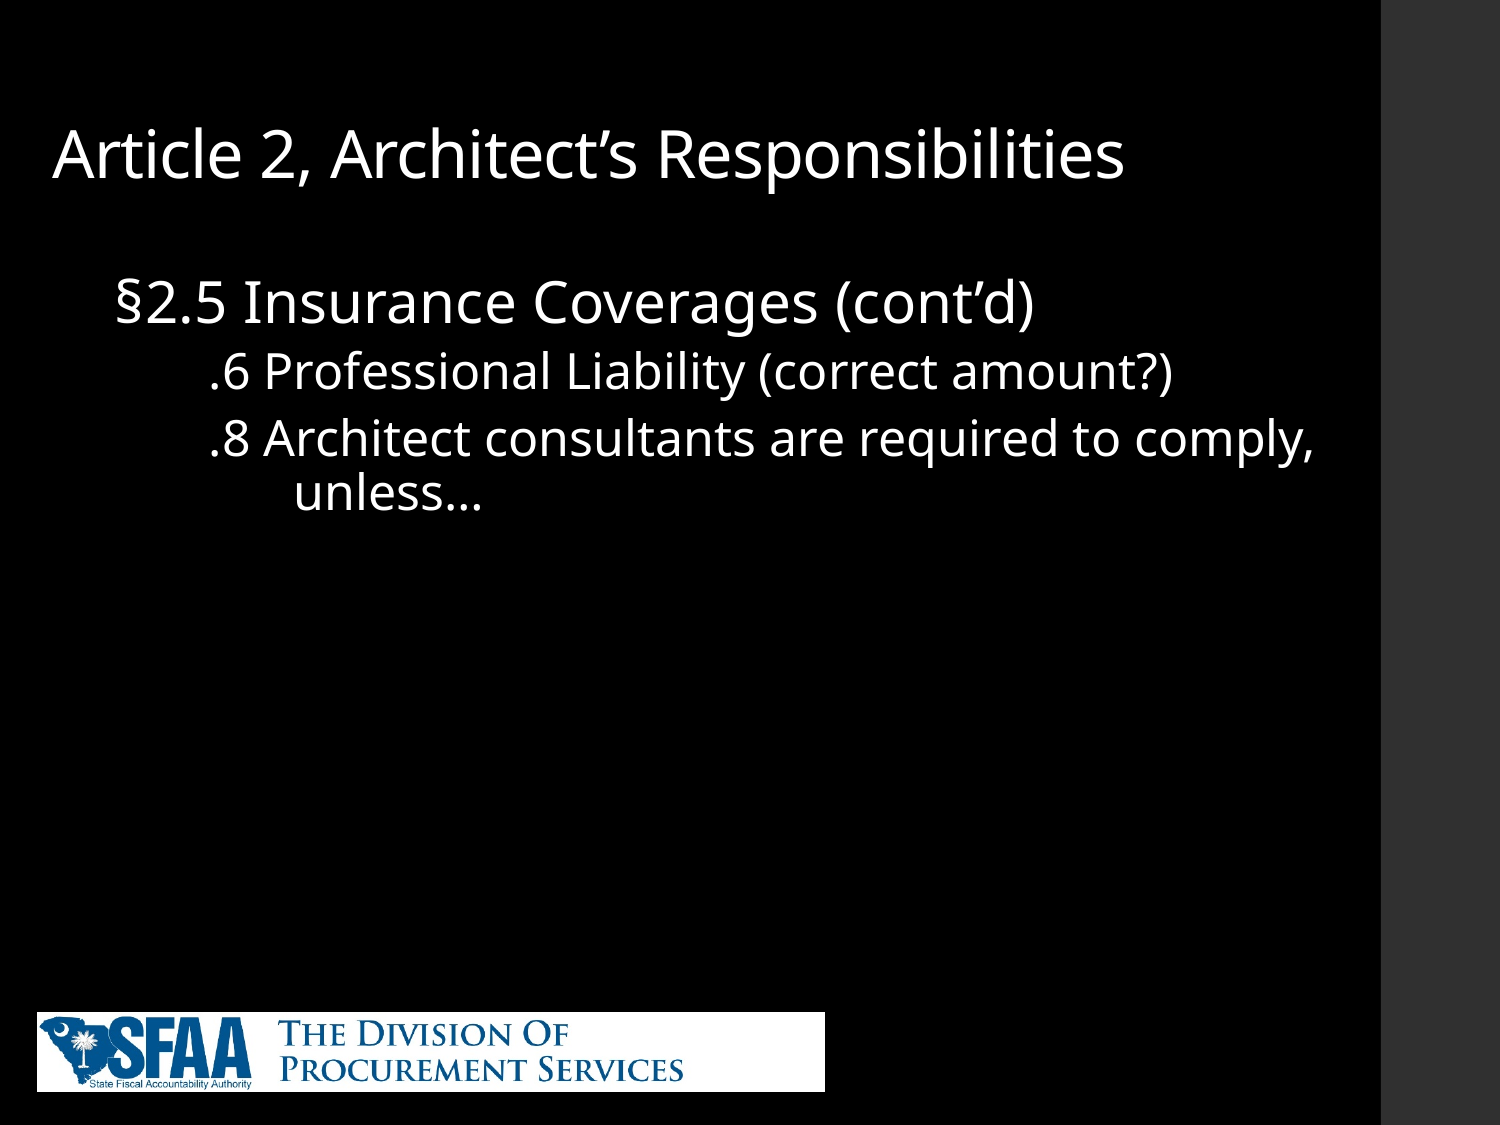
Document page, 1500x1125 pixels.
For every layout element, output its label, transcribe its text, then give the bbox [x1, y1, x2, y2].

list §2.5 Insurance Coverages (cont’d) .6 Professional Liability (correct amount?) .8 Architect consultants are required to comply, unless… [99, 262, 1400, 938]
title Article 2, Architect’s Responsibilities [37, 74, 1263, 200]
picture [37, 1012, 826, 1092]
